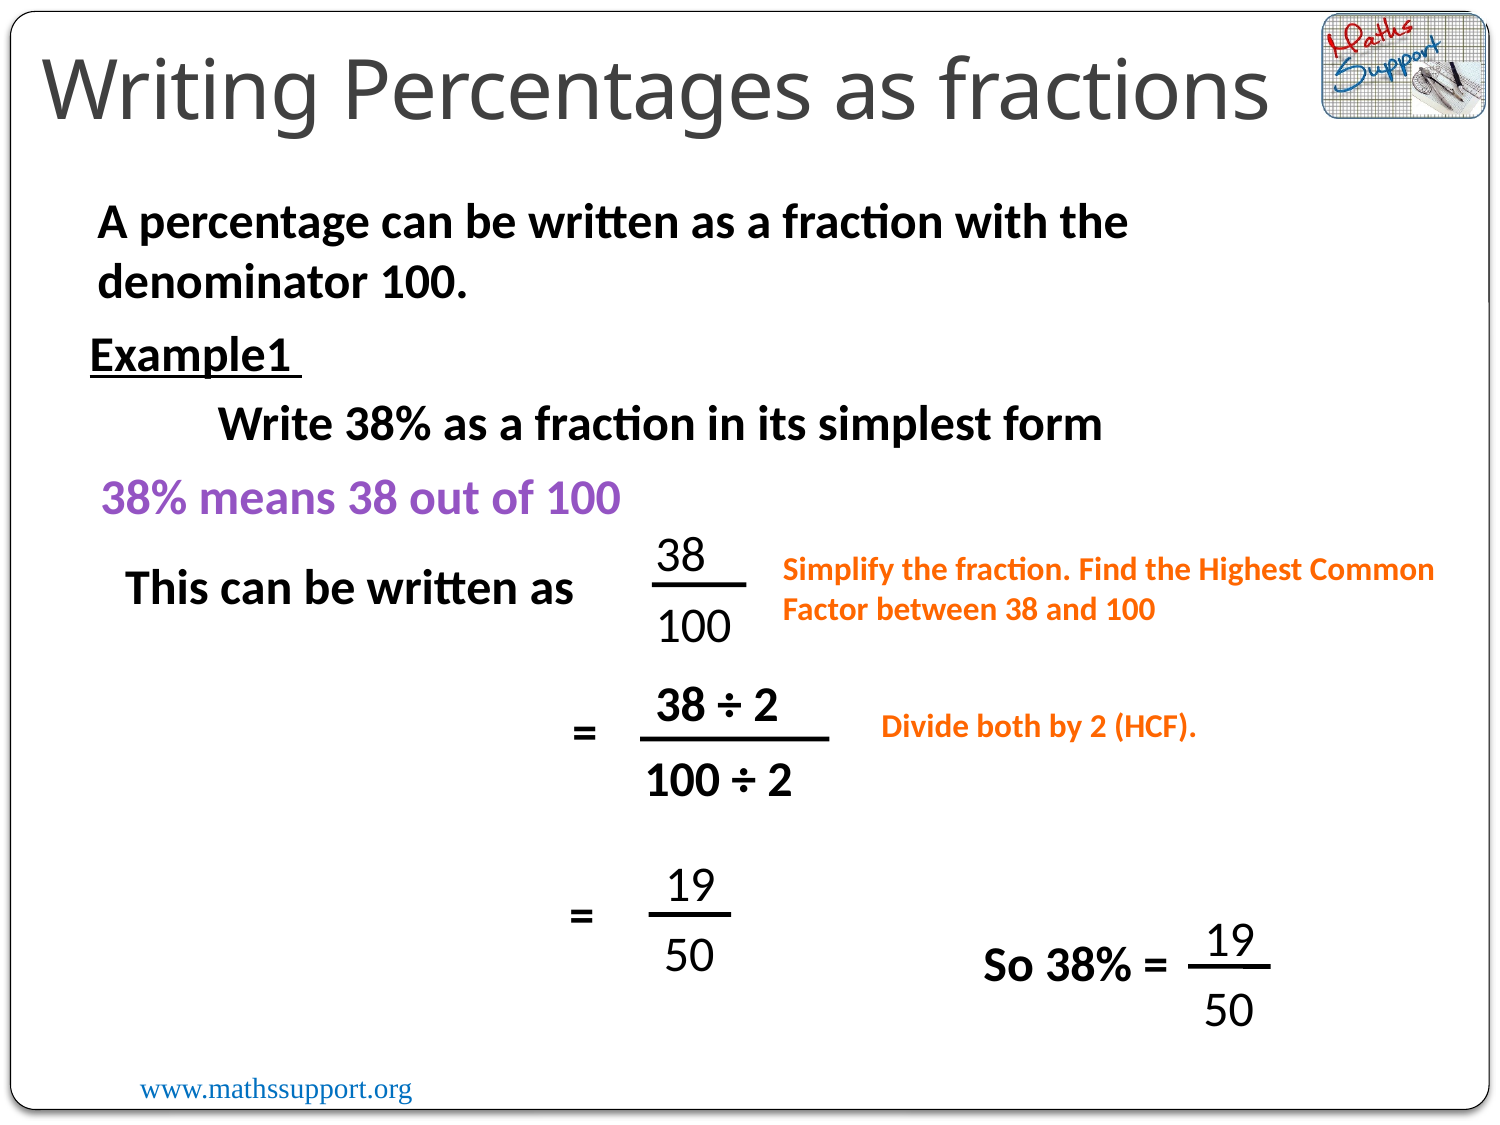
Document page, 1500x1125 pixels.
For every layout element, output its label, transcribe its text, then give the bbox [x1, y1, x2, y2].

text_box Example1 [74, 314, 362, 389]
text_box = [554, 874, 610, 950]
text_box A percentage can be written as a fraction with the denominator 100. [82, 181, 1389, 317]
text_box Write 38% as a fraction in its simplest form [202, 382, 1317, 458]
text_box = [557, 691, 613, 767]
text_box 38% means 38 out of 100 [85, 456, 975, 532]
picture [1321, 12, 1486, 119]
text_box This can be written as [110, 547, 601, 622]
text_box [628, 663, 830, 815]
text_box [130, 1074, 414, 1109]
text_box Divide both by 2 (HCF). [866, 697, 1350, 752]
text_box [1318, 14, 1483, 116]
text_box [1187, 898, 1272, 1046]
text_box Writing Percentages as fractions [26, 44, 1317, 170]
text_box 19 [650, 843, 731, 919]
text_box So 38% = [968, 923, 1182, 999]
text_box 50 [649, 914, 730, 990]
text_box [639, 513, 748, 661]
text_box Simplify the fraction. Find the Highest Common Factor between 38 and 100 [768, 540, 1465, 635]
